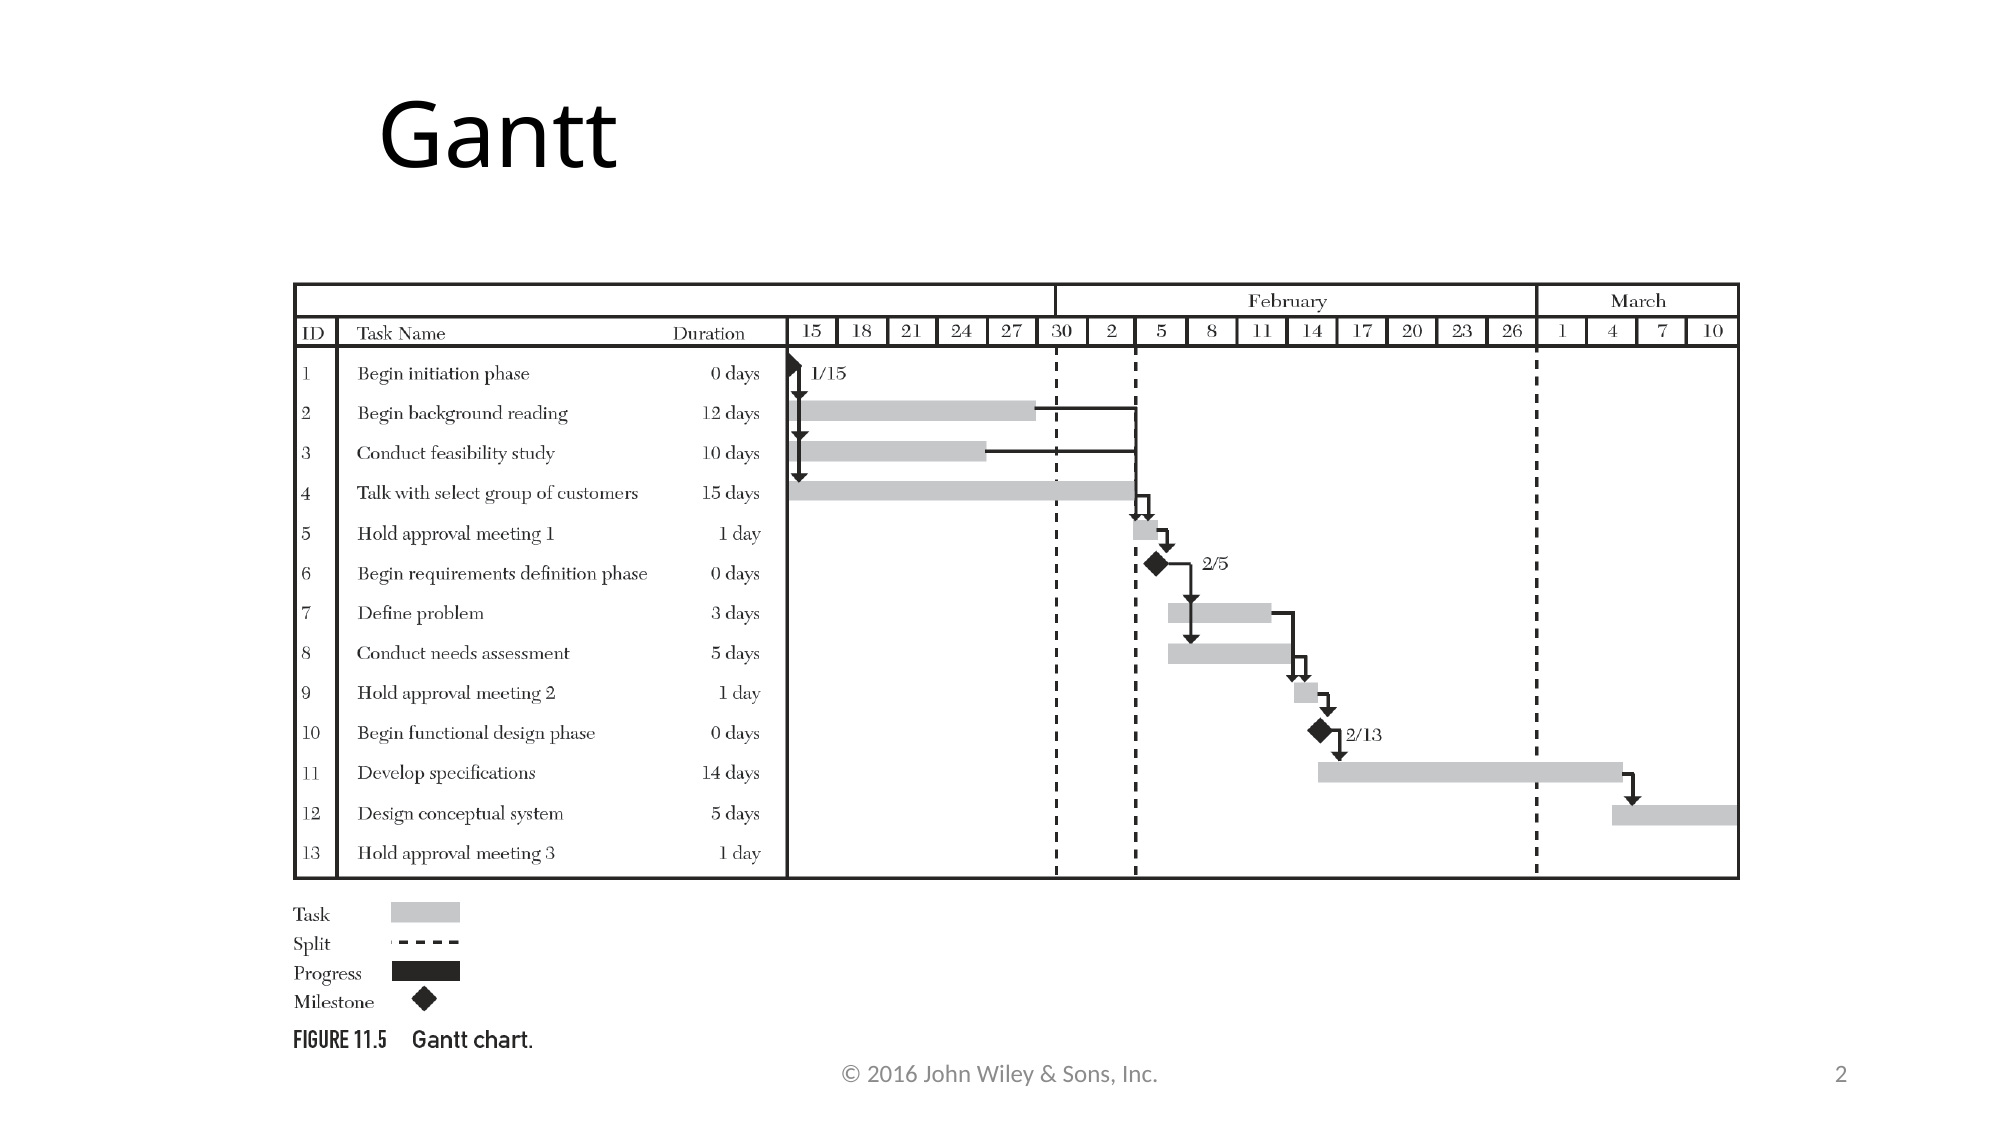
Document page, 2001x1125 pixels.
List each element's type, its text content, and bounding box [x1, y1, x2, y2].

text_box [276, 261, 1748, 1071]
slide_number 2 [1412, 1042, 1863, 1103]
footer © 2016 John Wiley & Sons, Inc. [662, 1071, 1338, 1103]
title Gantt [362, 87, 1638, 188]
